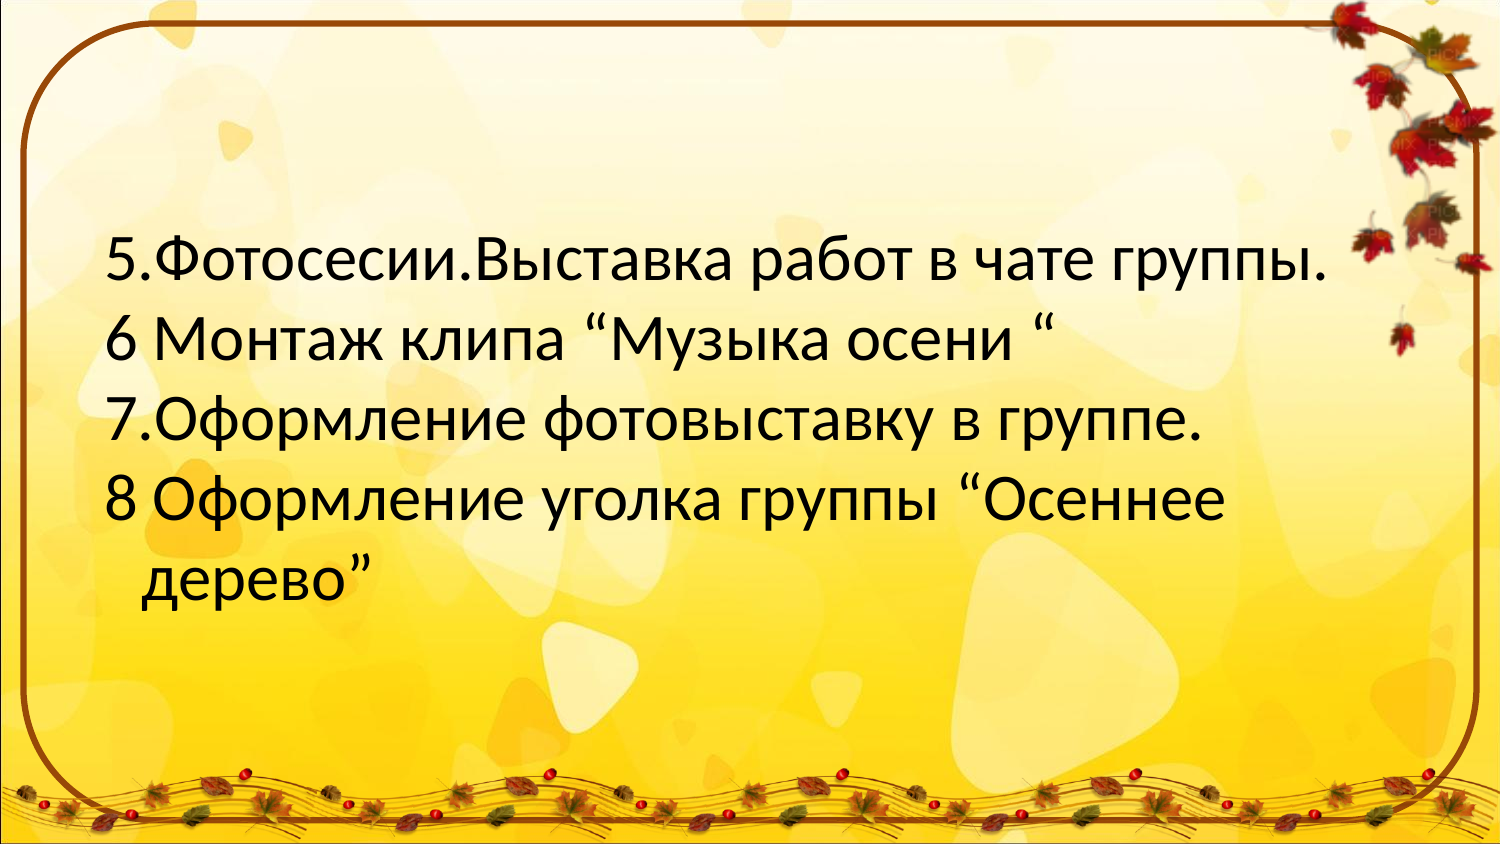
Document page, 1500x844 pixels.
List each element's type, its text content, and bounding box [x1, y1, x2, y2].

picture [0, 0, 1500, 844]
list 5.Фотосесии.Выставка работ в чате группы. 6 Монтаж клипа “Музыка осени “ 7.Оформление фотовыставку в группе. 8 Оформление уголка группы “Осеннее дерево” [70, 199, 1421, 756]
